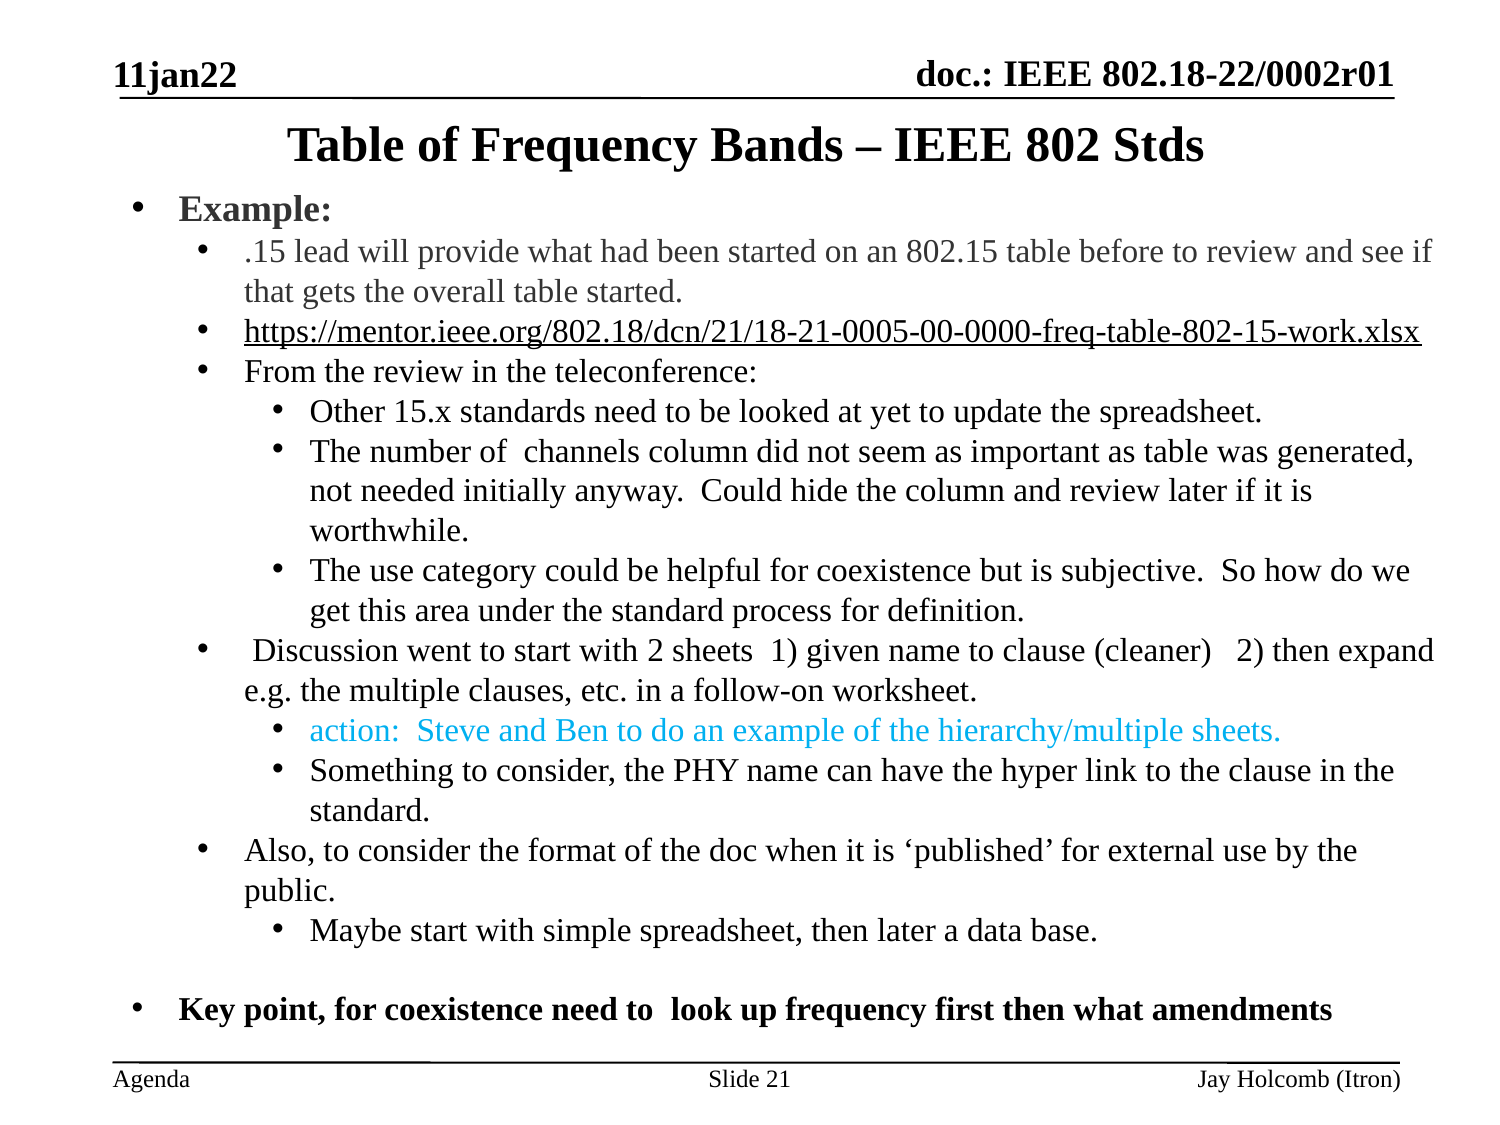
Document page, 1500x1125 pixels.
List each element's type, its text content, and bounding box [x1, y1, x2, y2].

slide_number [112, 49, 488, 95]
title Table of Frequency Bands – IEEE 802 Stds [114, 103, 1390, 180]
footer Jay Holcomb (Itron) [878, 1061, 1402, 1093]
slide_number Slide 21 [699, 1061, 800, 1123]
list Example: .15 lead will provide what had been started on an 802.15 table before to review and see if that gets the overall table started. https://mentor.ieee.org/802.18/dcn/21/18-21-0005-00-0000-freq-table-802-15-work.xlsx From the review in the teleconference: Other 15.x standards need to be looked at yet to update the spreadsheet. The number of channels column did not seem as important as table was generated, not needed initially anyway. Could hide the column and review later if it is worthwhile. The use category could be helpful for coexistence but is subjective. So how do we get this area under the standard process for definition. Discussion went to start with 2 sheets 1) given name to clause (cleaner) 2) then expand e.g. the multiple clauses, etc. in a follow-on worksheet. action: Steve and Ben to do an example of the hierarchy/multiple sheets. Something to consider, the PHY name can have the hyper link to the clause in the standard. Also, to consider the format of the doc when it is ‘published’ for external use by the public. Maybe start with simple spreadsheet, then later a data base. Key point, for coexistence need to look up frequency first then what amendments [116, 176, 1455, 1076]
